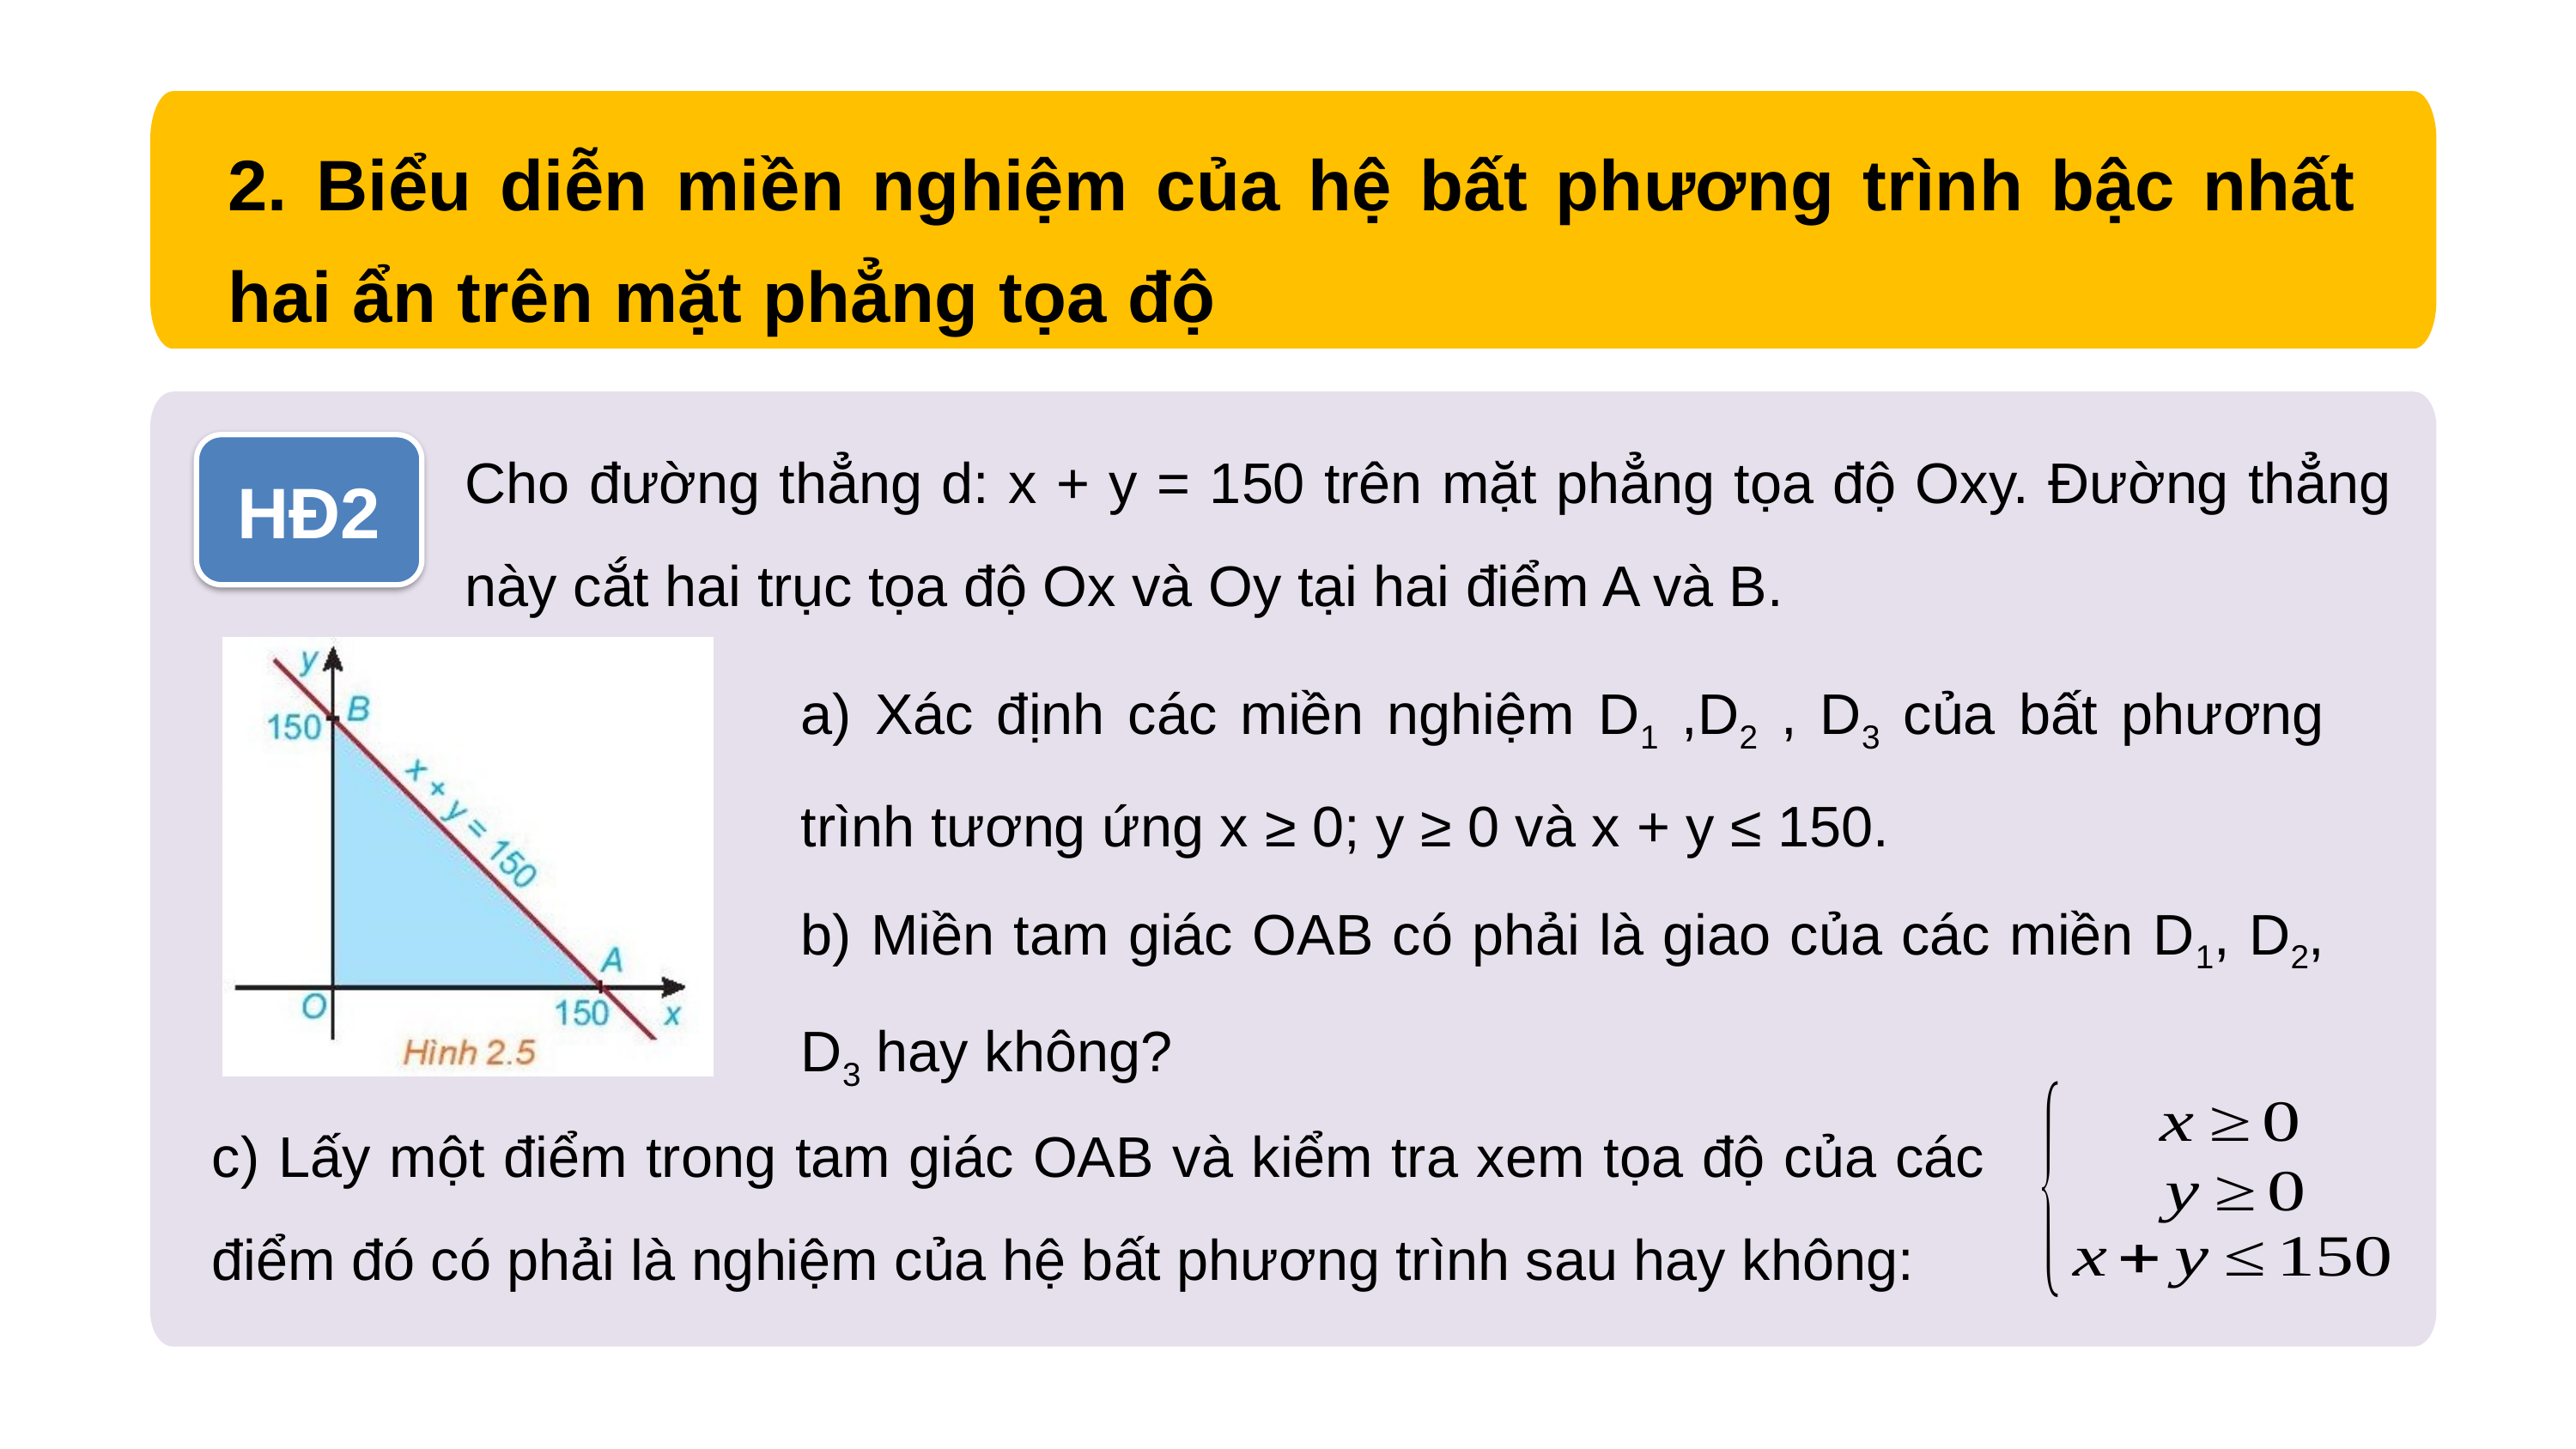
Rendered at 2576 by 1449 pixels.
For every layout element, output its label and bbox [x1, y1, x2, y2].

text_box [149, 90, 2437, 349]
text_box [149, 391, 2437, 1347]
